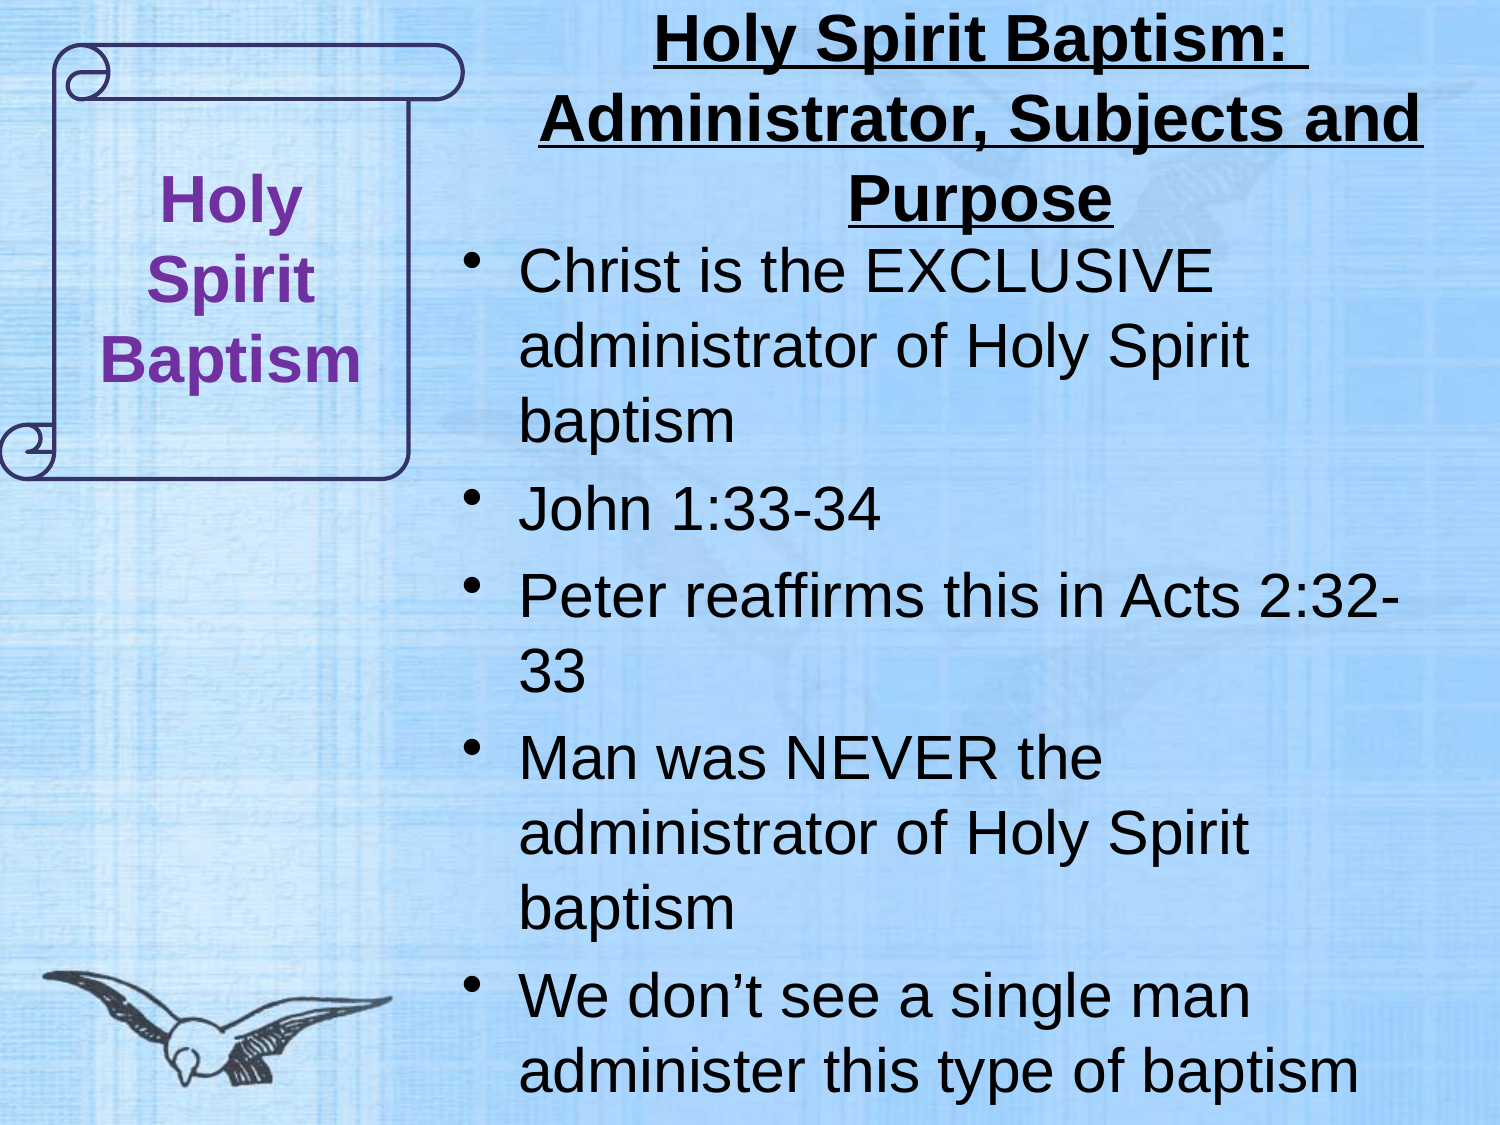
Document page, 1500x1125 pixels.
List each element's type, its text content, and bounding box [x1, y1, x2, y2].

picture [0, 0, 1500, 1125]
text_box Holy Spirit Baptism [0, 42, 465, 482]
title Holy Spirit Baptism: Administrator, Subjects and Purpose [462, 29, 1499, 242]
list Christ is the EXCLUSIVE administrator of Holy Spirit baptism John 1:33-34 Peter reaffirms this in Acts 2:32-33 Man was NEVER the administrator of Holy Spirit baptism We don’t see a single man administer this type of baptism [446, 222, 1485, 1034]
